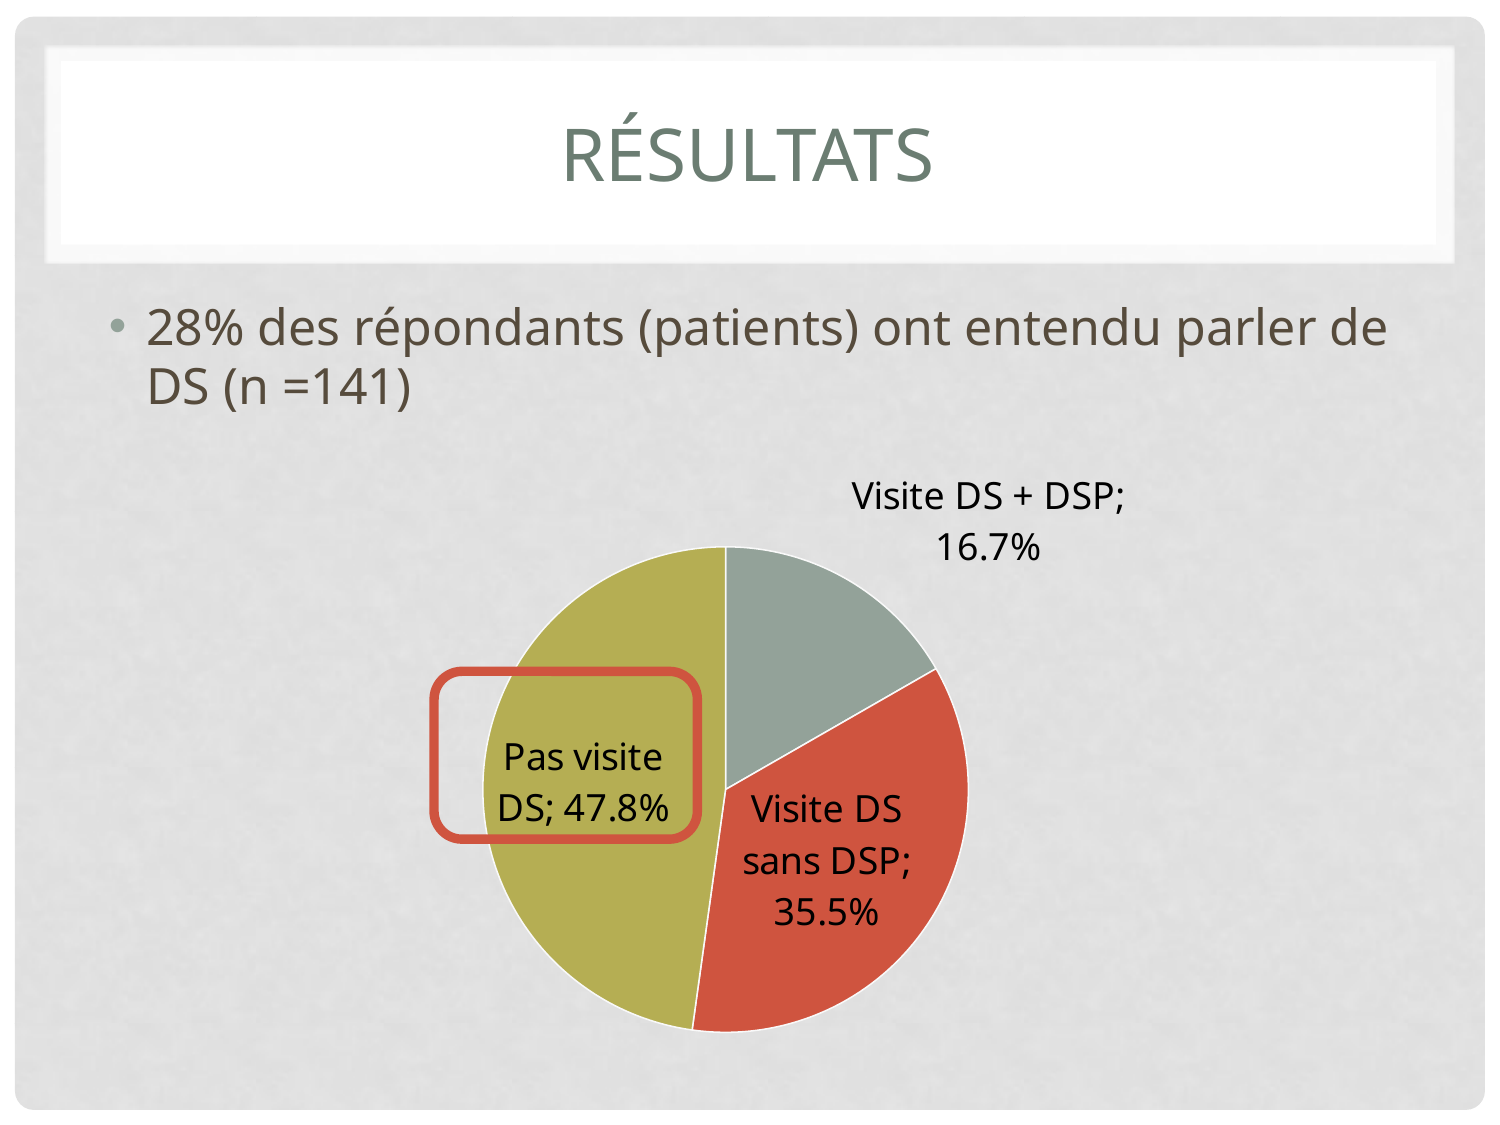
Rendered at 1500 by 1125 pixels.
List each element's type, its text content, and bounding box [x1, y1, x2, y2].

title Résultats [69, 66, 1425, 238]
chart [106, 432, 1305, 1100]
list 28% des répondants (patients) ont entendu parler de DS (n =141) [75, 287, 1425, 1005]
